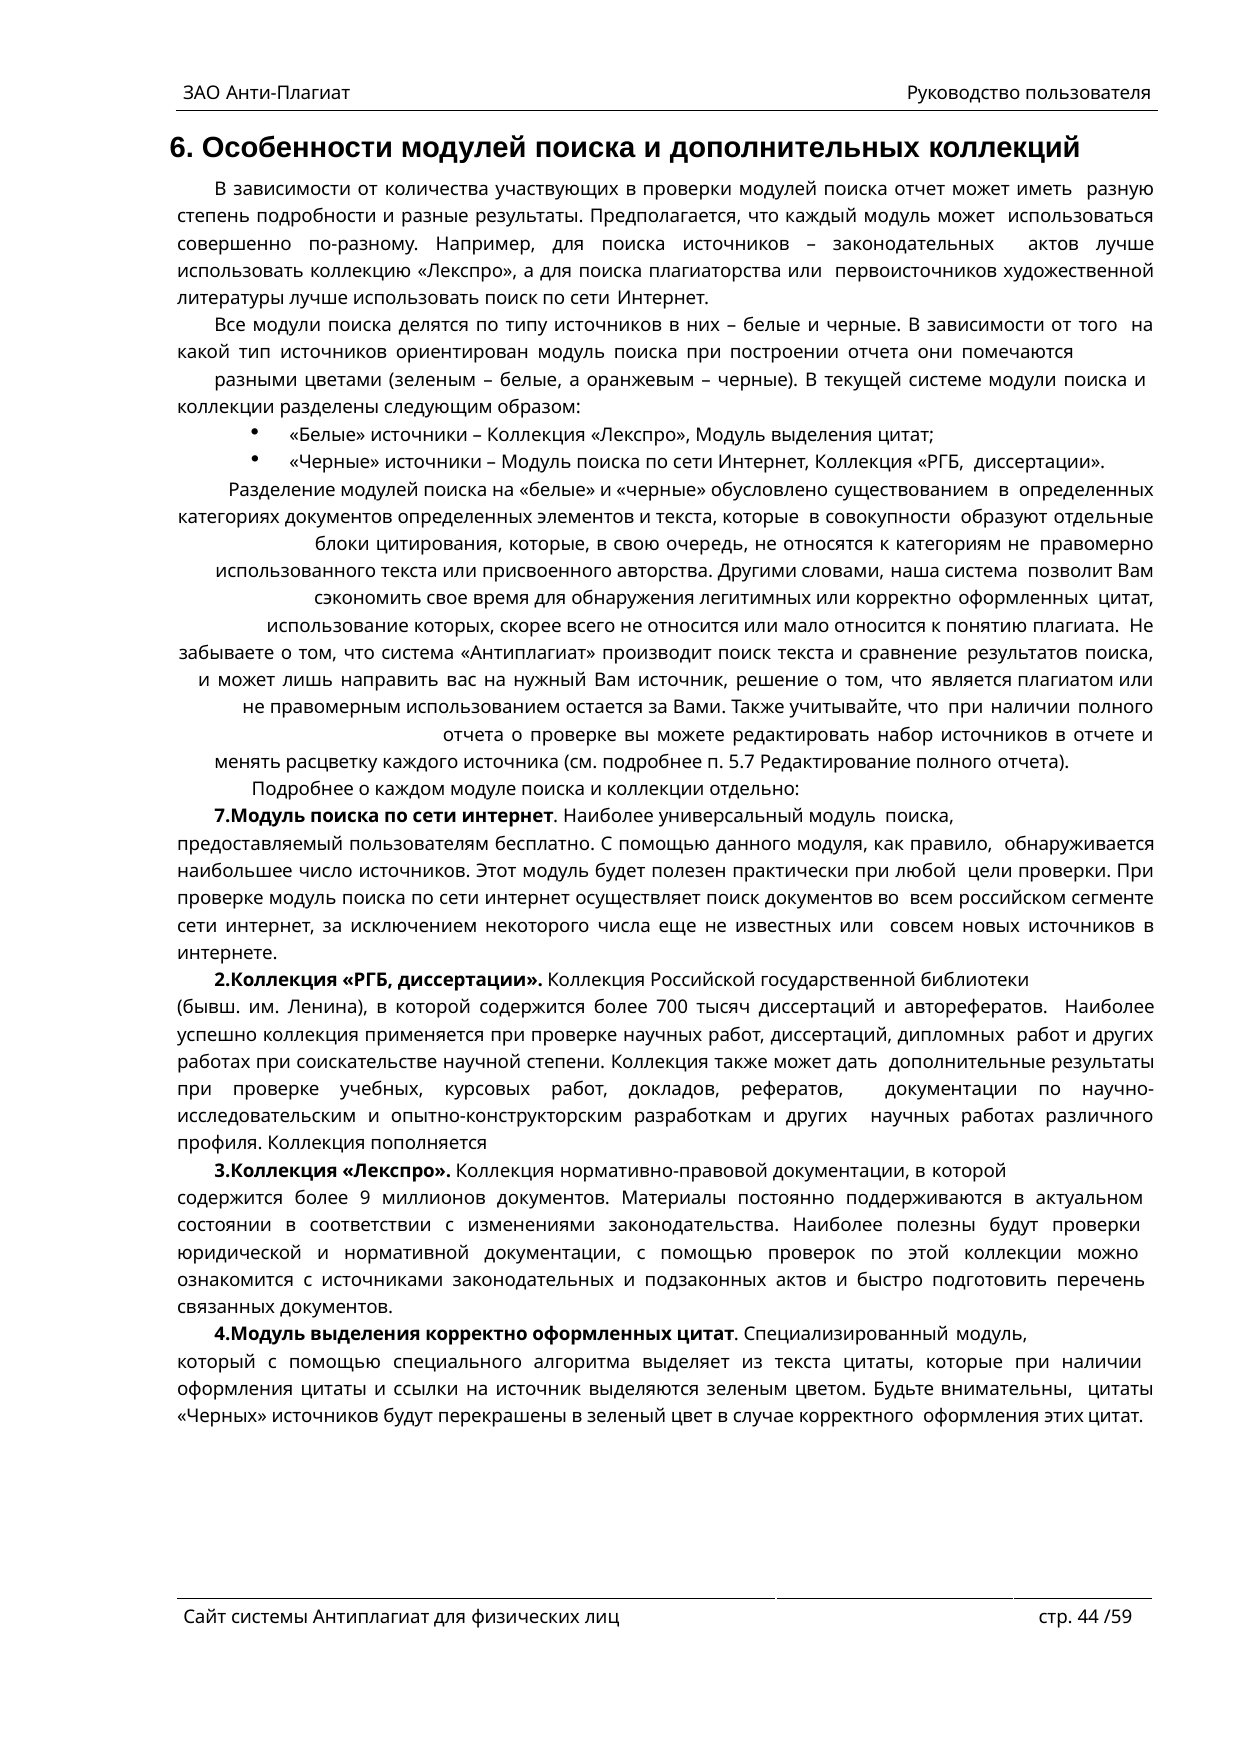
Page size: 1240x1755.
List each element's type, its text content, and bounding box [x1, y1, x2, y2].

footer Сайт системы Антиплагиат для физических лиц [181, 1602, 654, 1755]
text_box ЗАО Анти-Плагиат Руководство пользователя Особенности модулей поиска и дополнительных коллекций В зависимости от количества участвующих в проверки модулей поиска отчет может иметь разную степень подробности и разные результаты. Предполагается, что каждый модуль может использоваться совершенно по-разному. Например, для поиска источников – законодательных актов лучше использовать коллекцию «Лекспро», а для поиска плагиаторства или первоисточников художественной литературы лучше использовать поиск по сети Интернет. Все модули поиска делятся по типу источников в них – белые и черные. В зависимости от того на какой тип источников ориентирован модуль поиска при построении отчета они помечаются разными цветами (зеленым – белые, а оранжевым – черные). В текущей системе модули поиска и коллекции разделены следующим образом: «Белые» источники – Коллекция «Лекспро», Модуль выделения цитат; «Черные» источники – Модуль поиска по сети Интернет, Коллекция «РГБ, диссертации». Разделение модулей поиска на «белые» и «черные» обусловлено существованием в определенных категориях документов определенных элементов и текста, которые в совокупности образуют отдельные блоки цитирования, которые, в свою очередь, не относятся к категориям не правомерно использованного текста или присвоенного авторства. Другими словами, наша система позволит Вам сэкономить свое время для обнаружения легитимных или корректно оформленных цитат, использование которых, скорее всего не относится или мало относится к понятию плагиата. Не забываете о том, что система «Антиплагиат» производит поиск текста и сравнение результатов поиска, и может лишь направить вас на нужный Вам источник, решение о том, что является плагиатом или не правомерным использованием остается за Вами. Также учитывайте, что при наличии полного отчета о проверке вы можете редактировать набор источников в отчете и менять расцветку каждого источника (см. подробнее п. 5.7 Редактирование полного отчета). Подробнее о каждом модуле поиска и коллекции отдельно: Модуль поиска по сети интернет. Наиболее универсальный модуль поиска, предоставляемый пользователям бесплатно. С помощью данного модуля, как правило, обнаруживается наибольшее число источников. Этот модуль будет полезен практически при любой цели проверки. При проверке модуль поиска по сети интернет осуществляет поиск документов во всем российском сегменте сети интернет, за исключением некоторого числа еще не известных или совсем новых источников в интернете. Коллекция «РГБ, диссертации». Коллекция Российской государственной библиотеки (бывш. им. Ленина), в которой содержится более 700 тысяч диссертаций и авторефератов. Наиболее успешно коллекция применяется при проверке научных работ, диссертаций, дипломных работ и других работах при соискательстве научной степени. Коллекция также может дать дополнительные результаты при проверке учебных, курсовых работ, докладов, рефератов, документации по научно-исследовательским и опытно-конструкторским разработкам и других научных работах различного профиля. Коллекция пополняется Коллекция «Лекспро». Коллекция нормативно-правовой документации, в которой содержится более 9 миллионов документов. Материалы постоянно поддерживаются в актуальном состоянии в соответствии с изменениями законодательства. Наиболее полезны будут проверки юридической и нормативной документации, с помощью проверок по этой коллекции можно ознакомится с источниками законодательных и подзаконных актов и быстро подготовить перечень связанных документов. Модуль выделения корректно оформленных цитат. Специализированный модуль, который с помощью специального алгоритма выделяет из текста цитаты, которые при наличии оформления цитаты и ссылки на источник выделяются зеленым цветом. Будьте внимательны, цитаты «Черных» источников будут перекрашены в зеленый цвет в случае корректного оформления этих цитат. [167, 79, 1155, 1427]
slide_number стр. 40 /59 [1036, 1602, 1148, 1755]
